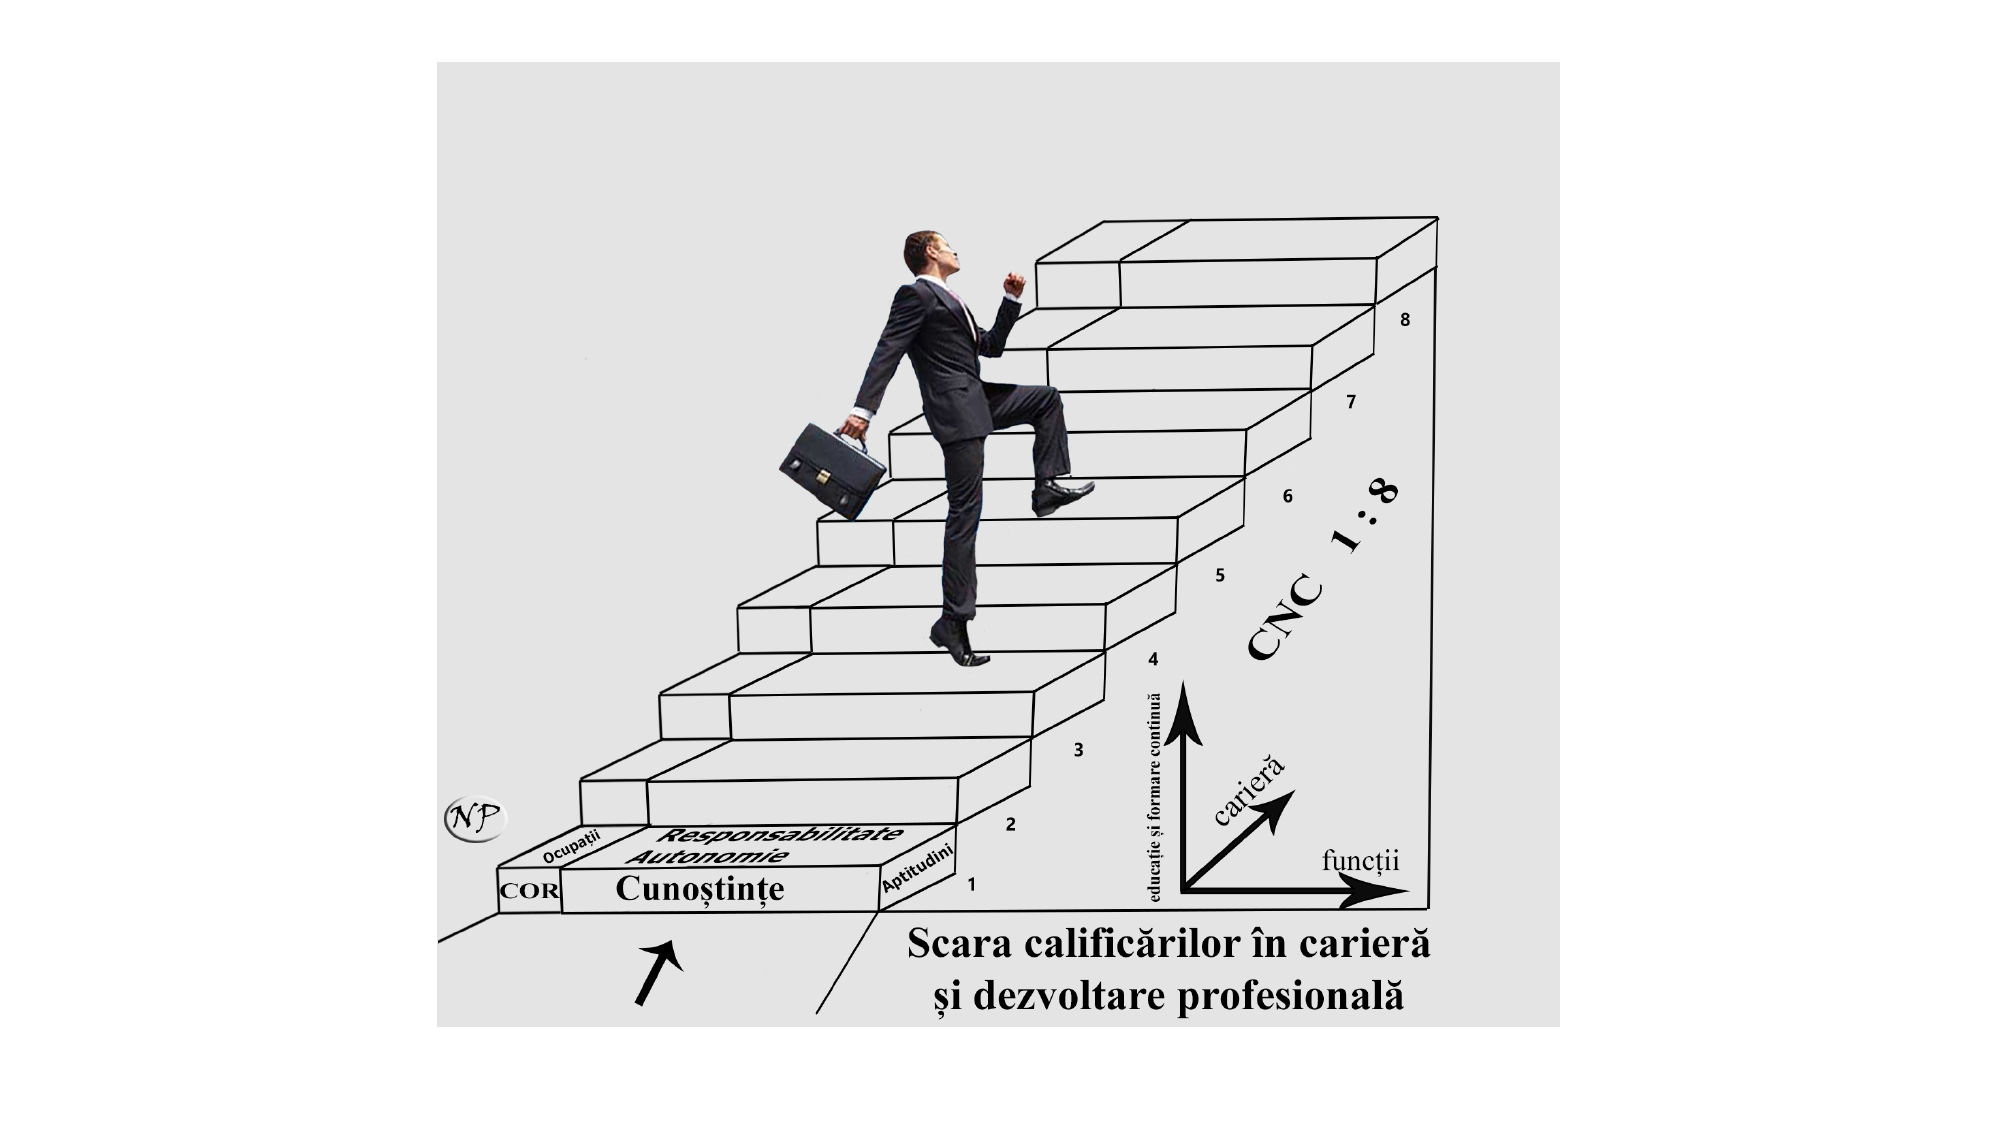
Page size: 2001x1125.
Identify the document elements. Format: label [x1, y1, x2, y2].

list [437, 62, 1560, 1027]
